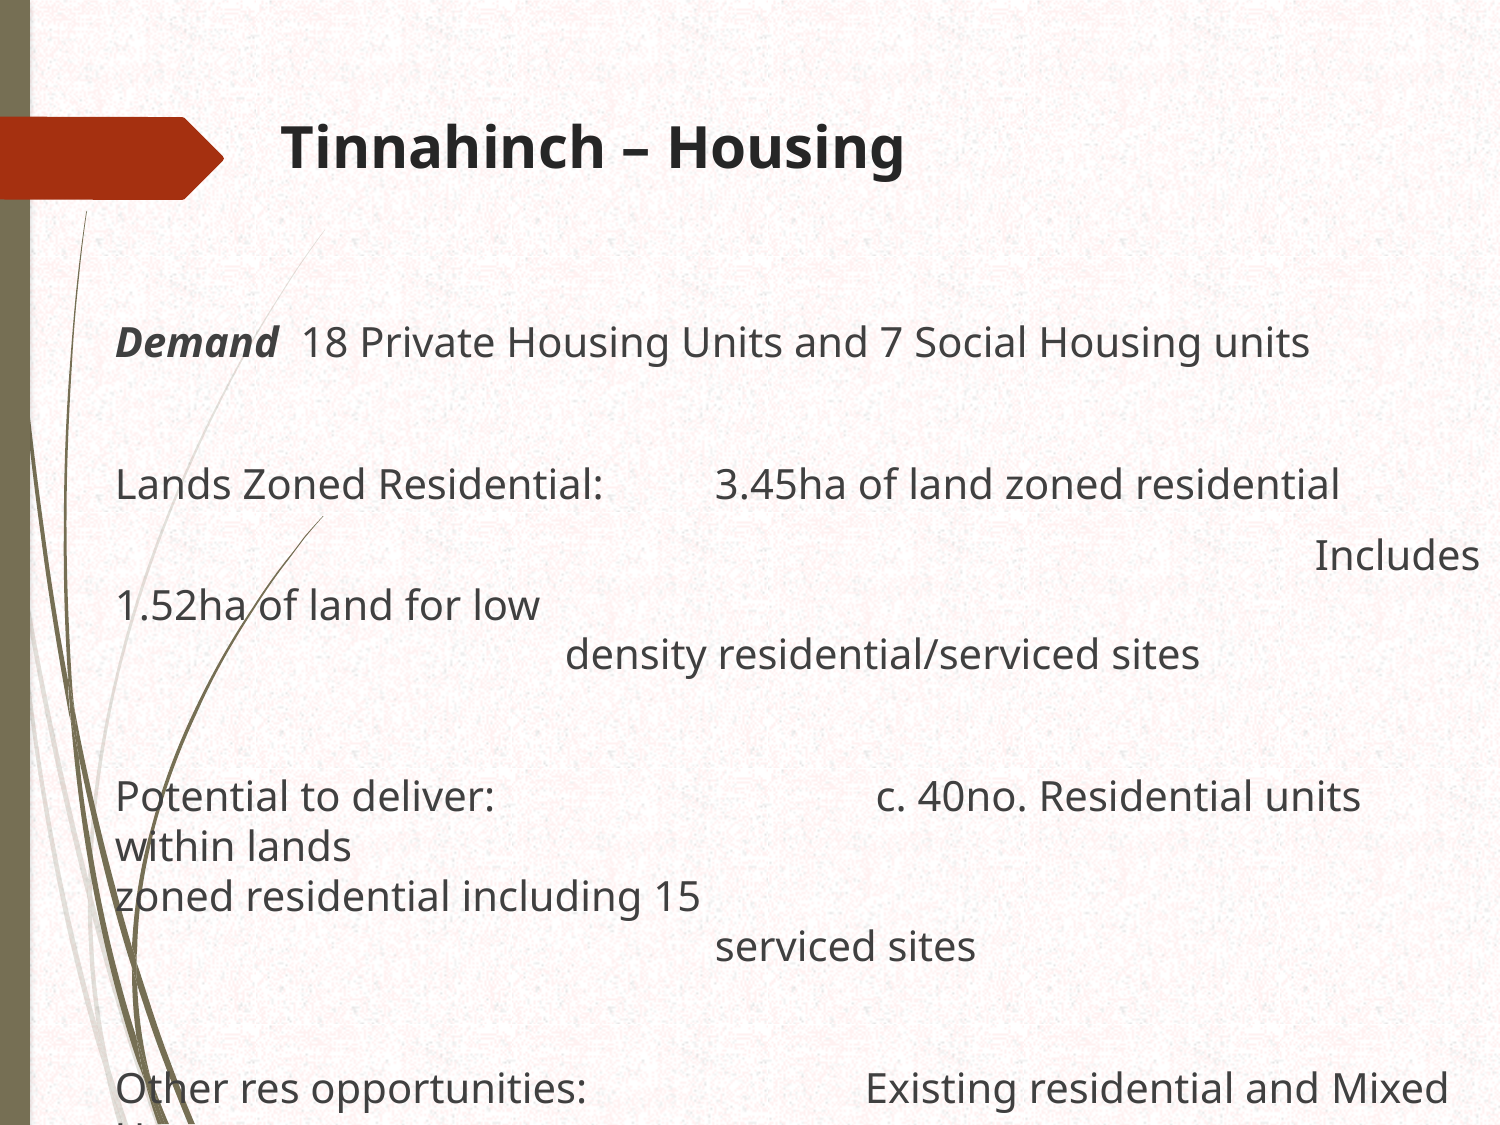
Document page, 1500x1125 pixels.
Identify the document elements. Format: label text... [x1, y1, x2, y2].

list Demand 18 Private Housing Units and 7 Social Housing units Lands Zoned Residential: 3.45ha of land zoned residential Includes 1.52ha of land for low density residential/serviced sites Potential to deliver: c. 40no. Residential units within lands zoned residential including 15 serviced sites Other res opportunities: Existing residential and Mixed Use Zoning [99, 237, 1500, 1071]
title Tinnahinch – Housing [265, 102, 1400, 220]
text_box [151, 401, 1436, 518]
